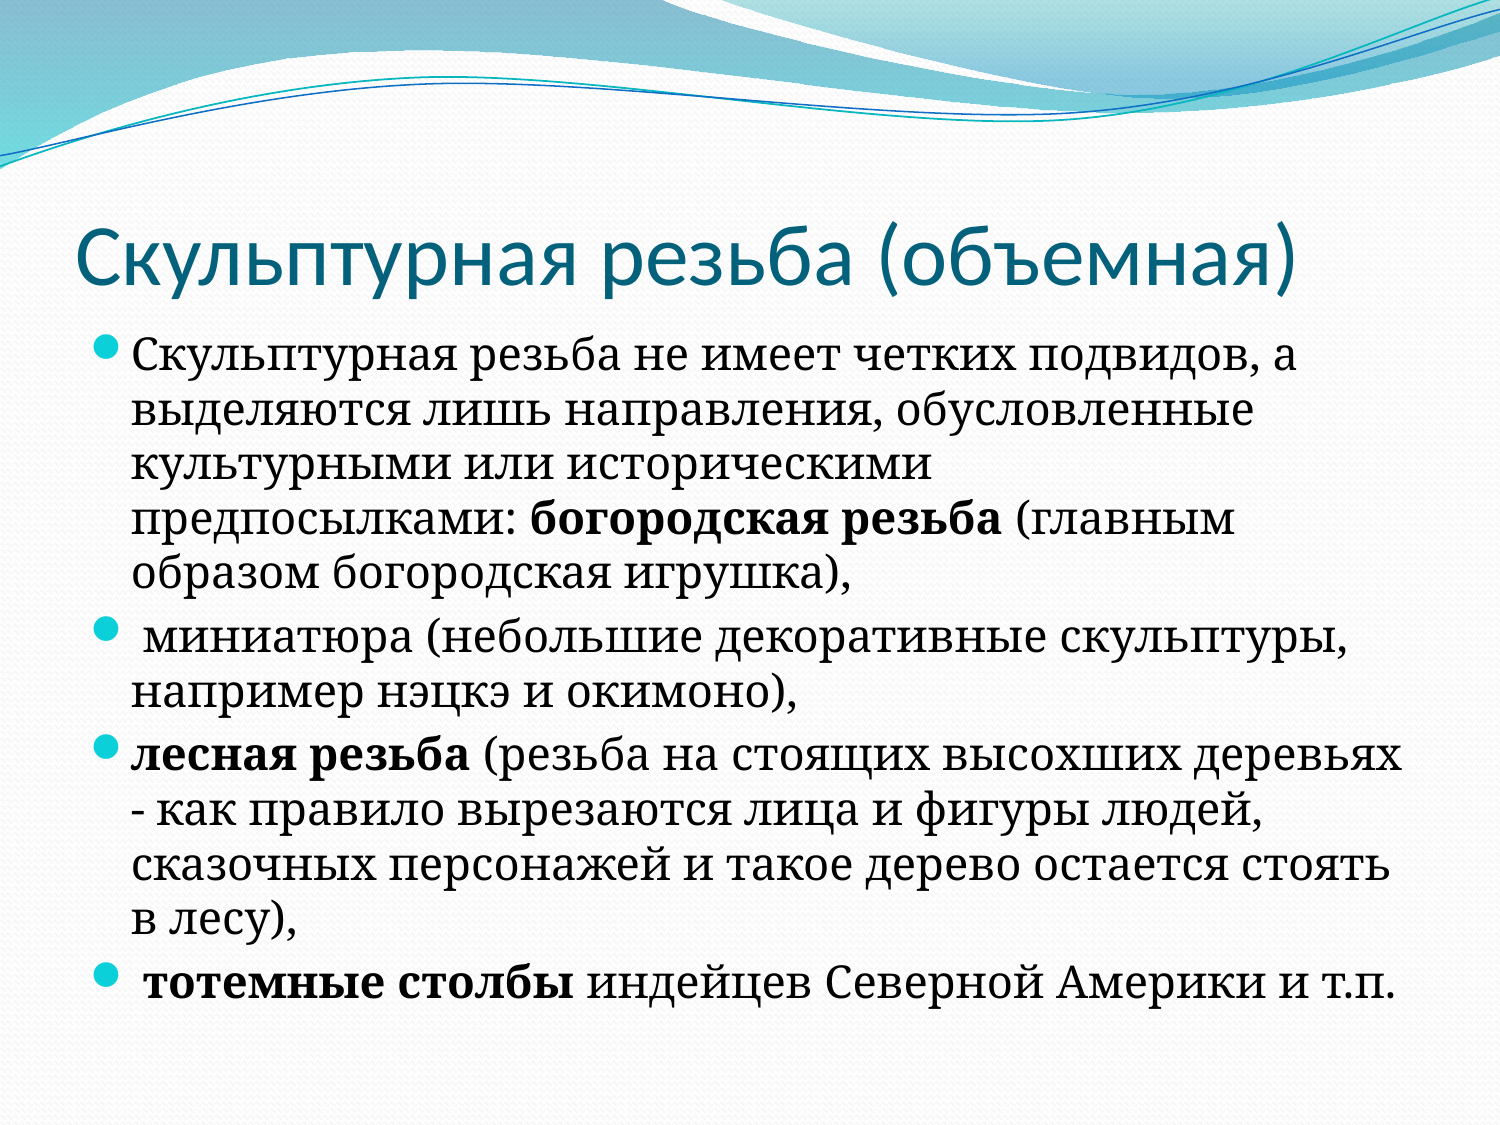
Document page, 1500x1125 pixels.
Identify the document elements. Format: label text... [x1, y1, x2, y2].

title Скульптурная резьба (объемная) [75, 115, 1425, 304]
list Скульптурная резьба не имеет четких подвидов, а выделяются лишь направления, обусловленные культурными или историческими предпосылками: богородская резьба (главным образом богородская игрушка), миниатюра (небольшие декоративные скульптуры, например нэцкэ и окимоно), лесная резьба (резьба на стоящих высохших деревьях - как правило вырезаются лица и фигуры людей, сказочных персонажей и такое дерево остается стоять в лесу), тотемные столбы индейцев Северной Америки и т.п. [75, 317, 1425, 1038]
